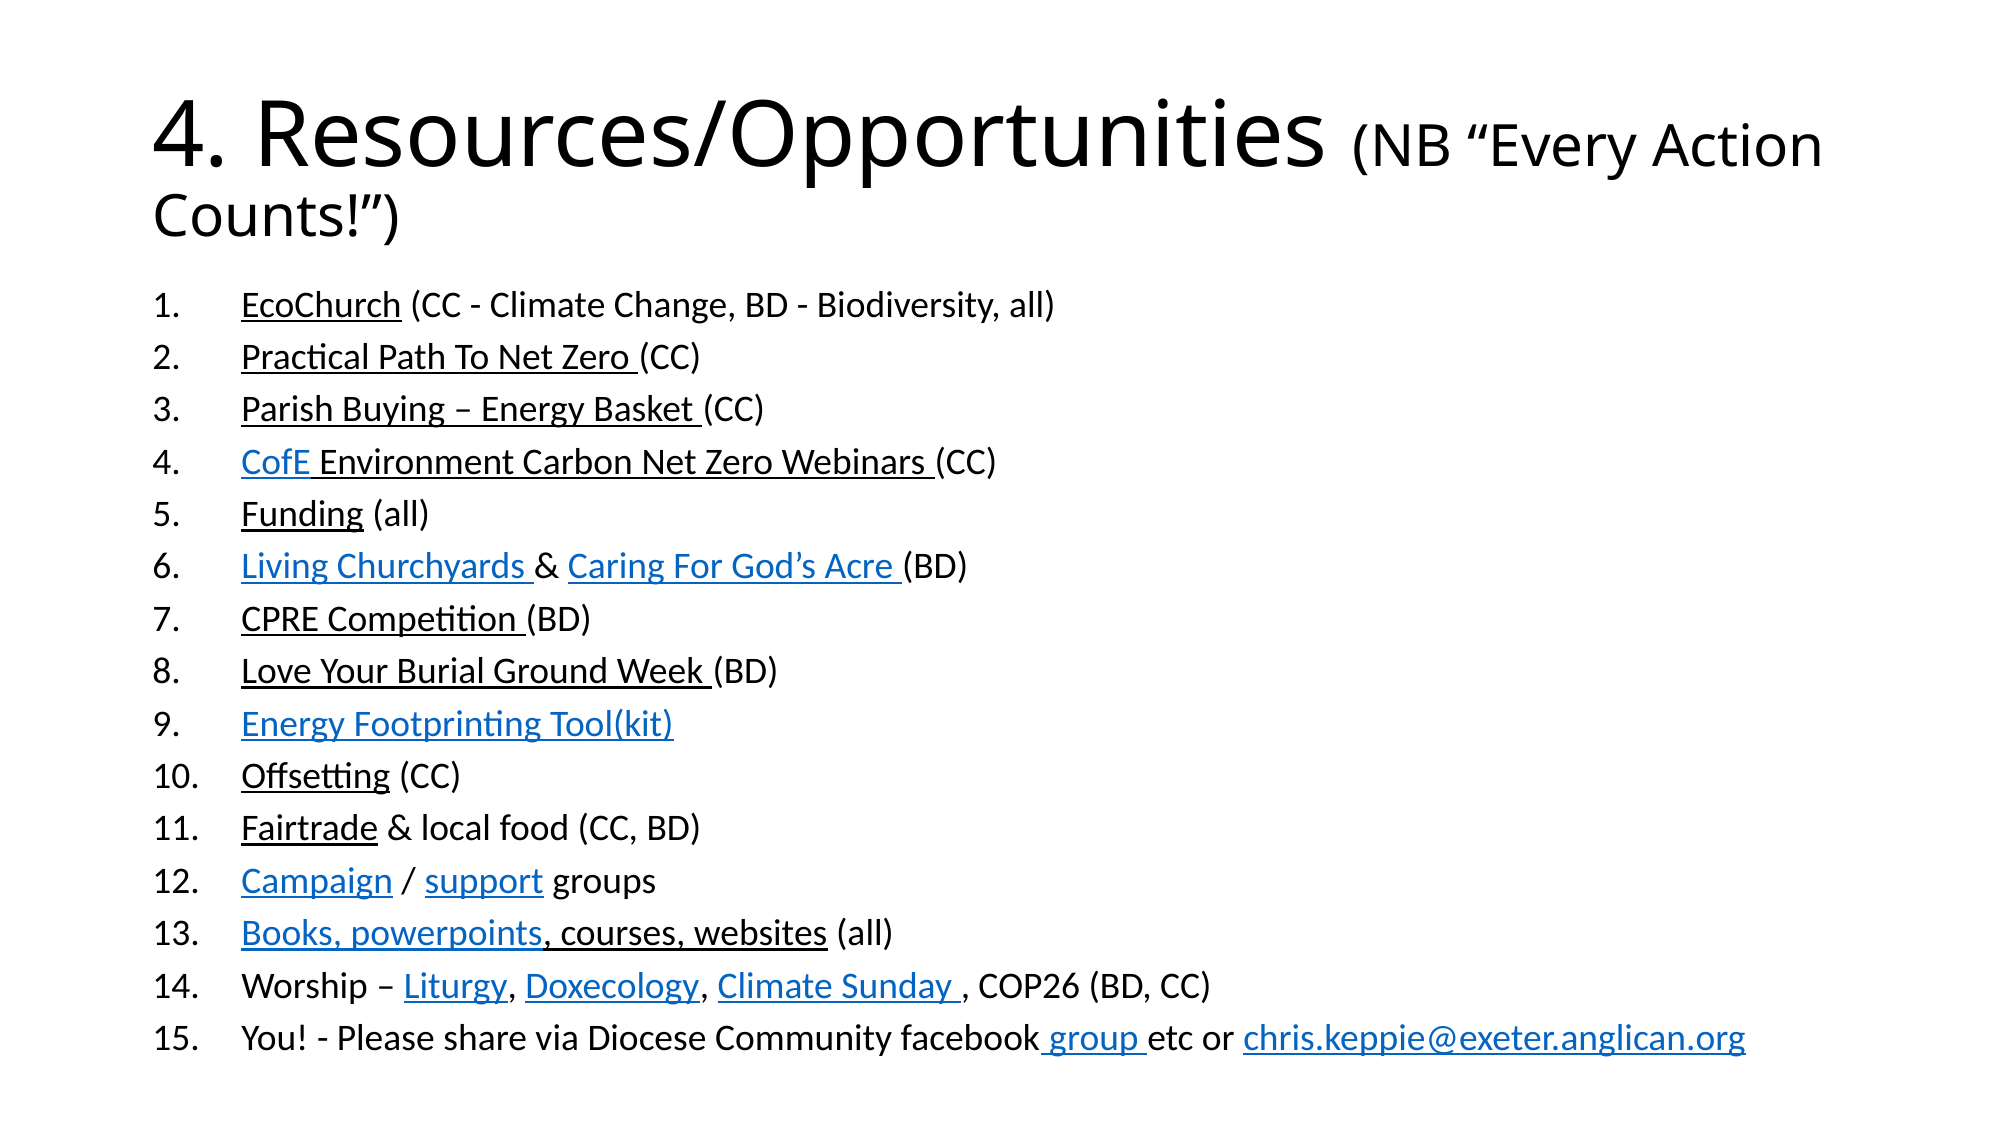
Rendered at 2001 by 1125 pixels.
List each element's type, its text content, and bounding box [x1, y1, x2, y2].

list EcoChurch (CC - Climate Change, BD - Biodiversity, all) Practical Path To Net Zero (CC) Parish Buying – Energy Basket (CC) CofE Environment Carbon Net Zero Webinars (CC) Funding (all) Living Churchyards & Caring For God’s Acre (BD) CPRE Competition (BD) Love Your Burial Ground Week (BD) Energy Footprinting Tool(kit) Offsetting (CC) Fairtrade & local food (CC, BD) Campaign / support groups Books, powerpoints, courses, websites (all) Worship – Liturgy, Doxecology, Climate Sunday , COP26 (BD, CC) You! - Please share via Diocese Community facebook group etc or chris.keppie@exeter.anglican.org [137, 277, 1893, 1079]
title 4. Resources/Opportunities (NB “Every Action Counts!”) [137, 59, 1863, 277]
